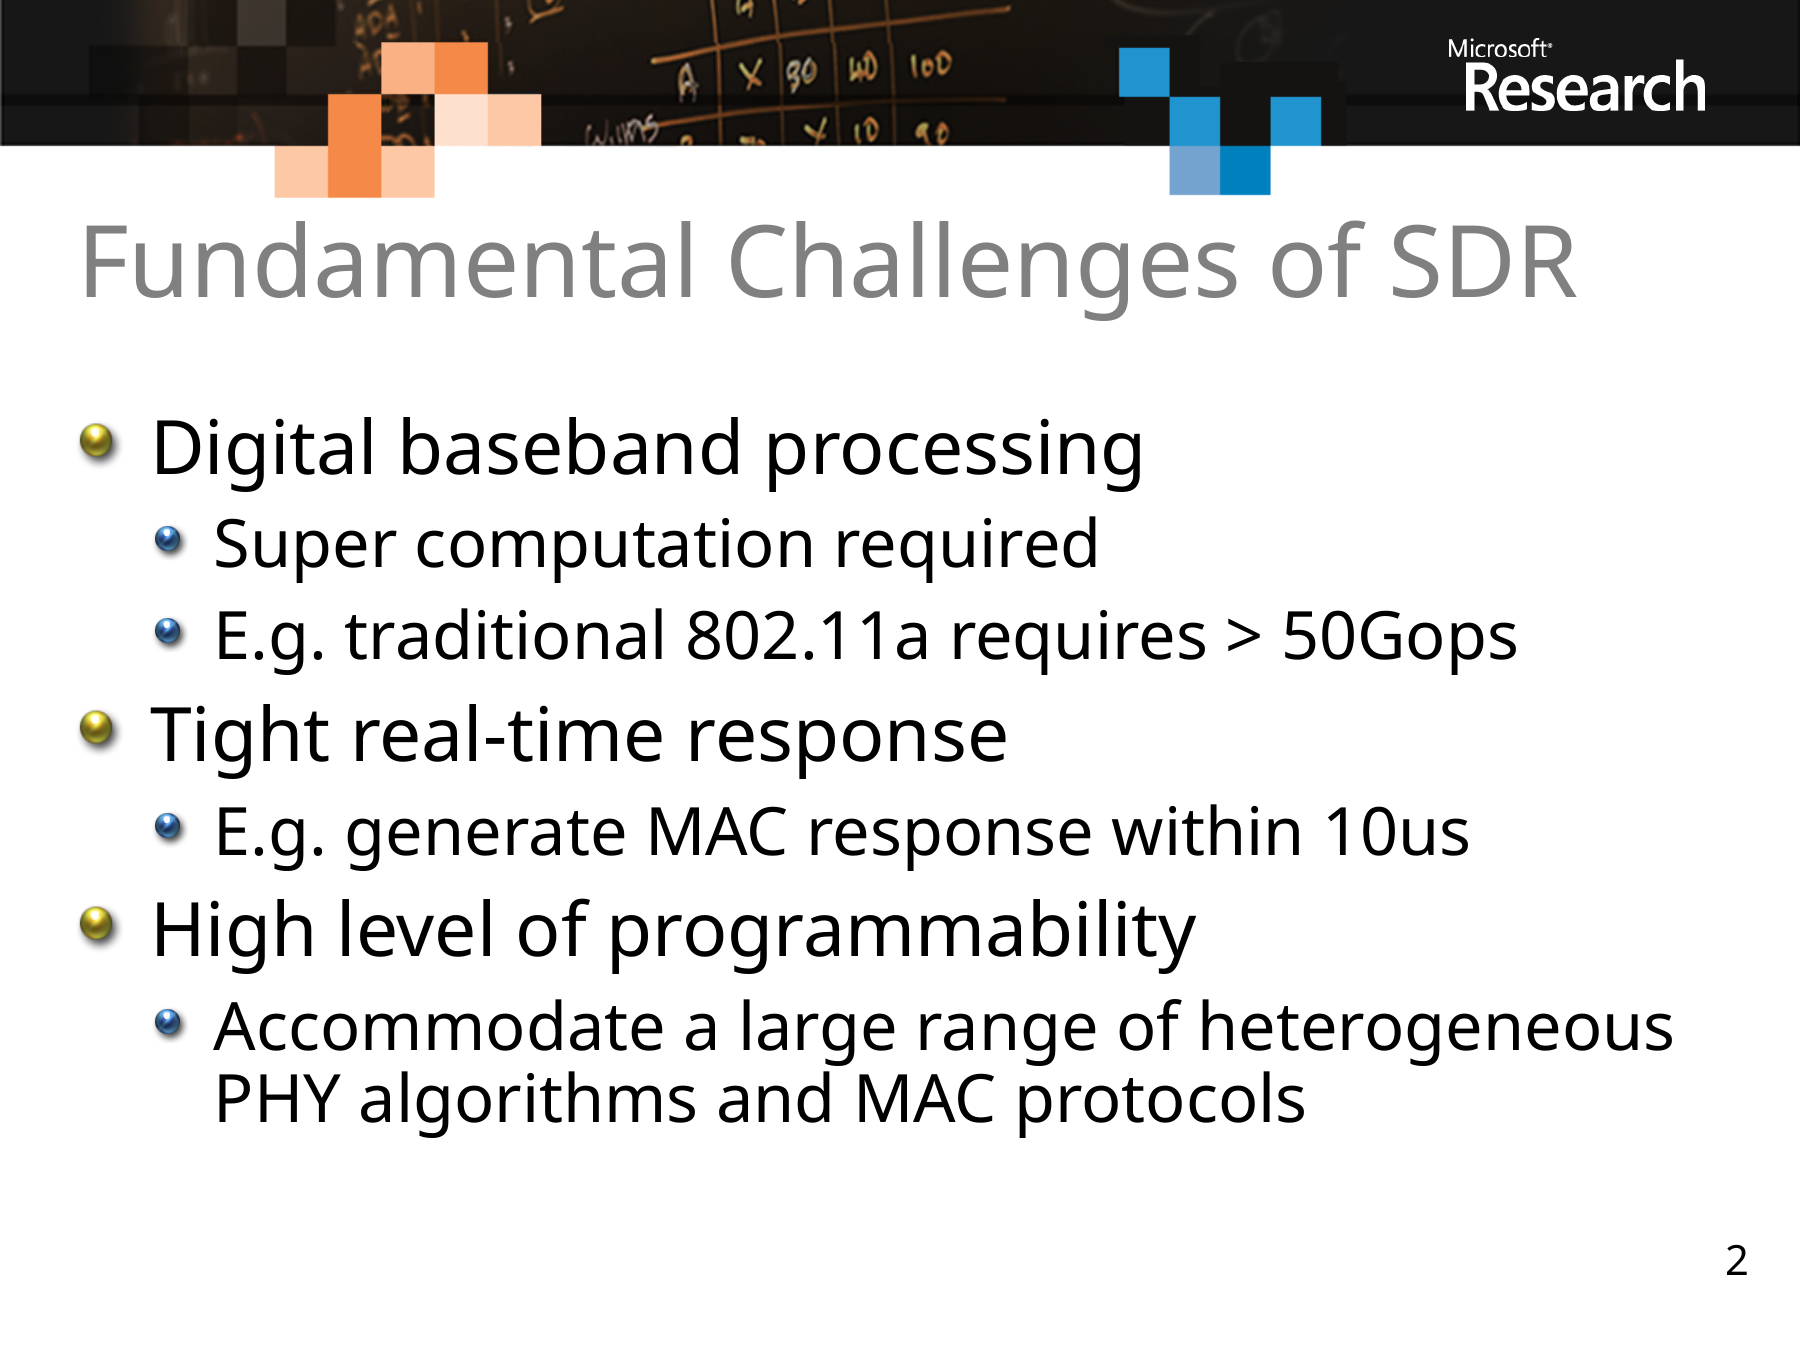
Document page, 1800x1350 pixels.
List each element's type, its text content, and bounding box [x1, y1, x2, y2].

slide_number 2 [1391, 1224, 1767, 1315]
list Digital baseband processing Super computation required E.g. traditional 802.11a requires > 50Gops Tight real-time response E.g. generate MAC response within 10us High level of programmability Accommodate a large range of heterogeneous PHY algorithms and MAC protocols [74, 409, 1725, 1170]
title Fundamental Challenges of SDR [76, 211, 1728, 321]
picture [0, 0, 1800, 1350]
